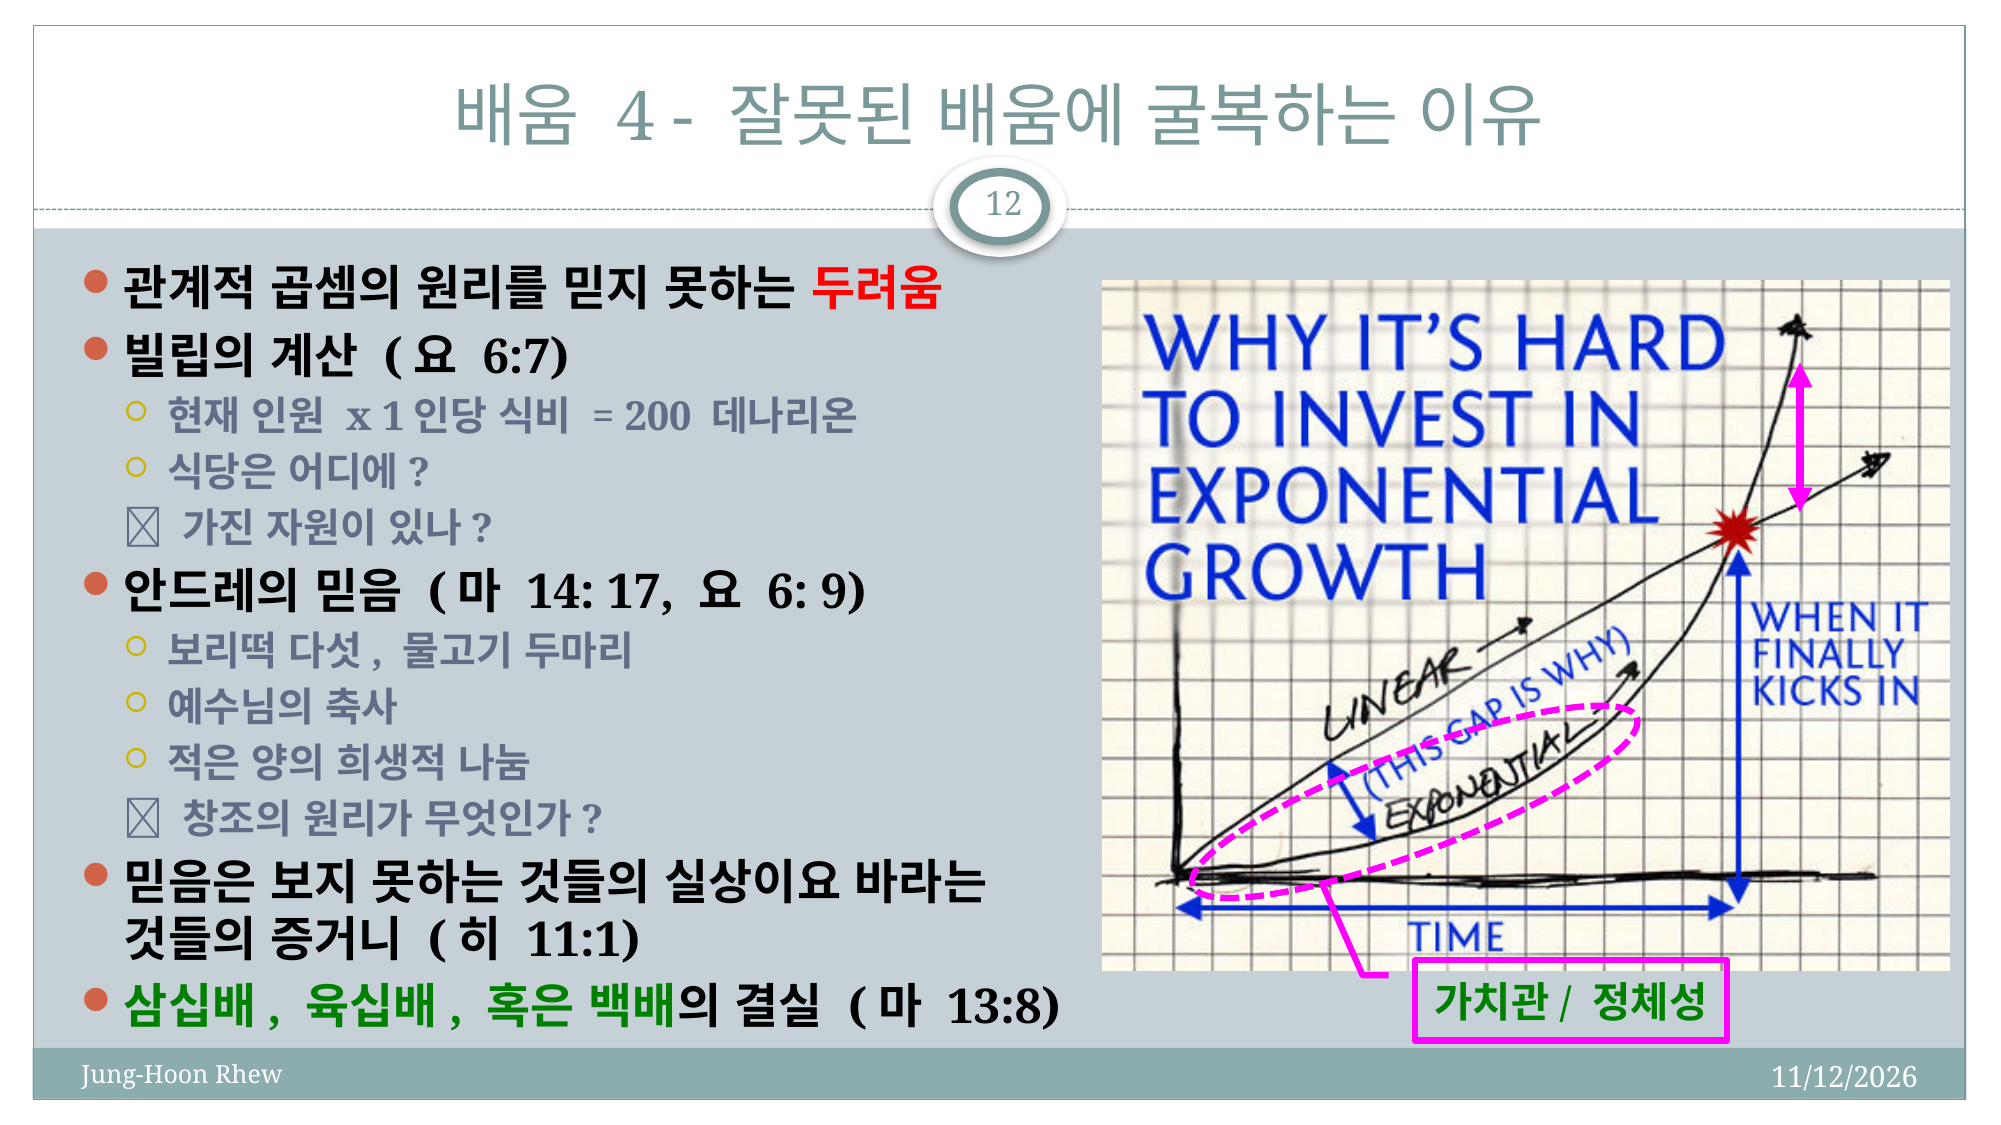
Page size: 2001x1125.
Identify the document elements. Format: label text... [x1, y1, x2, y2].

picture [1102, 280, 1951, 971]
title 배움 4 - 잘못된 배움에 굴복하는 이유 [66, 37, 1933, 162]
slide_number 12 [953, 168, 1054, 241]
footer Jung-Hoon Rhew [66, 1051, 850, 1112]
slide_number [1266, 1050, 1933, 1111]
list 관계적 곱셈의 원리를 믿지 못하는 두려움 빌립의 계산 (요 6:7) 현재 인원 x 1인당 식비 = 200 데나리온 식당은 어디에?  가진 자원이 있나? 안드레의 믿음 (마 14: 17, 요 6: 9) 보리떡 다섯, 물고기 두마리 예수님의 축사 적은 양의 희생적 나눔  창조의 원리가 무엇인가? 믿음은 보지 못하는 것들의 실상이요 바라는 것들의 증거니 (히 11:1) 삼십배, 육십배, 혹은 백배의 결실 (마 13:8) [66, 250, 1113, 1051]
text_box 가치관/ 정체성 [1414, 979, 1728, 1041]
